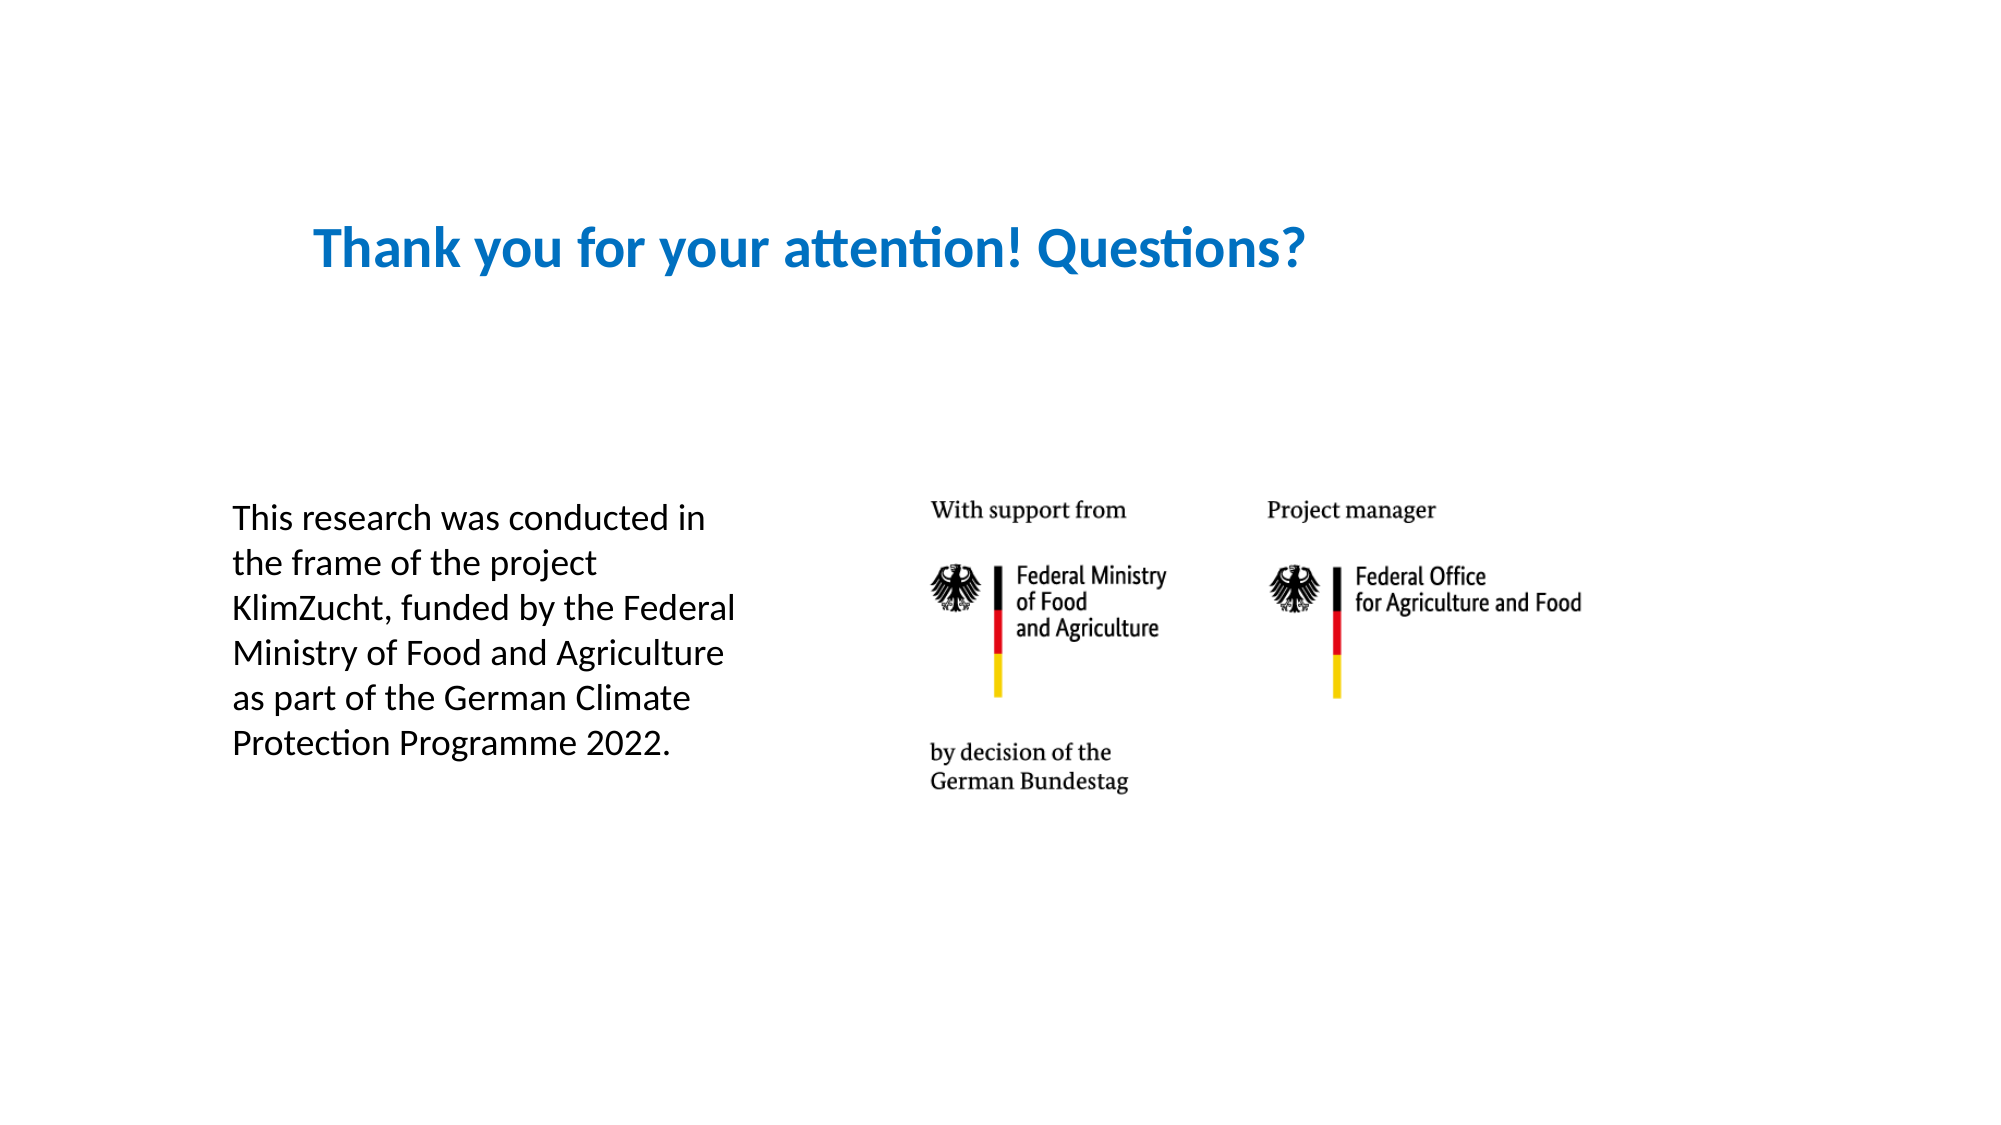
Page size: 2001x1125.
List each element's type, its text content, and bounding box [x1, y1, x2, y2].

text_box Thank you for your attention! Questions? [298, 195, 1387, 287]
text_box This research was conducted in the frame of the project KlimZucht, funded by the Federal Ministry of Food and Agriculture as part of the German Climate Protection Programme 2022. [217, 485, 781, 771]
picture [873, 451, 1649, 833]
